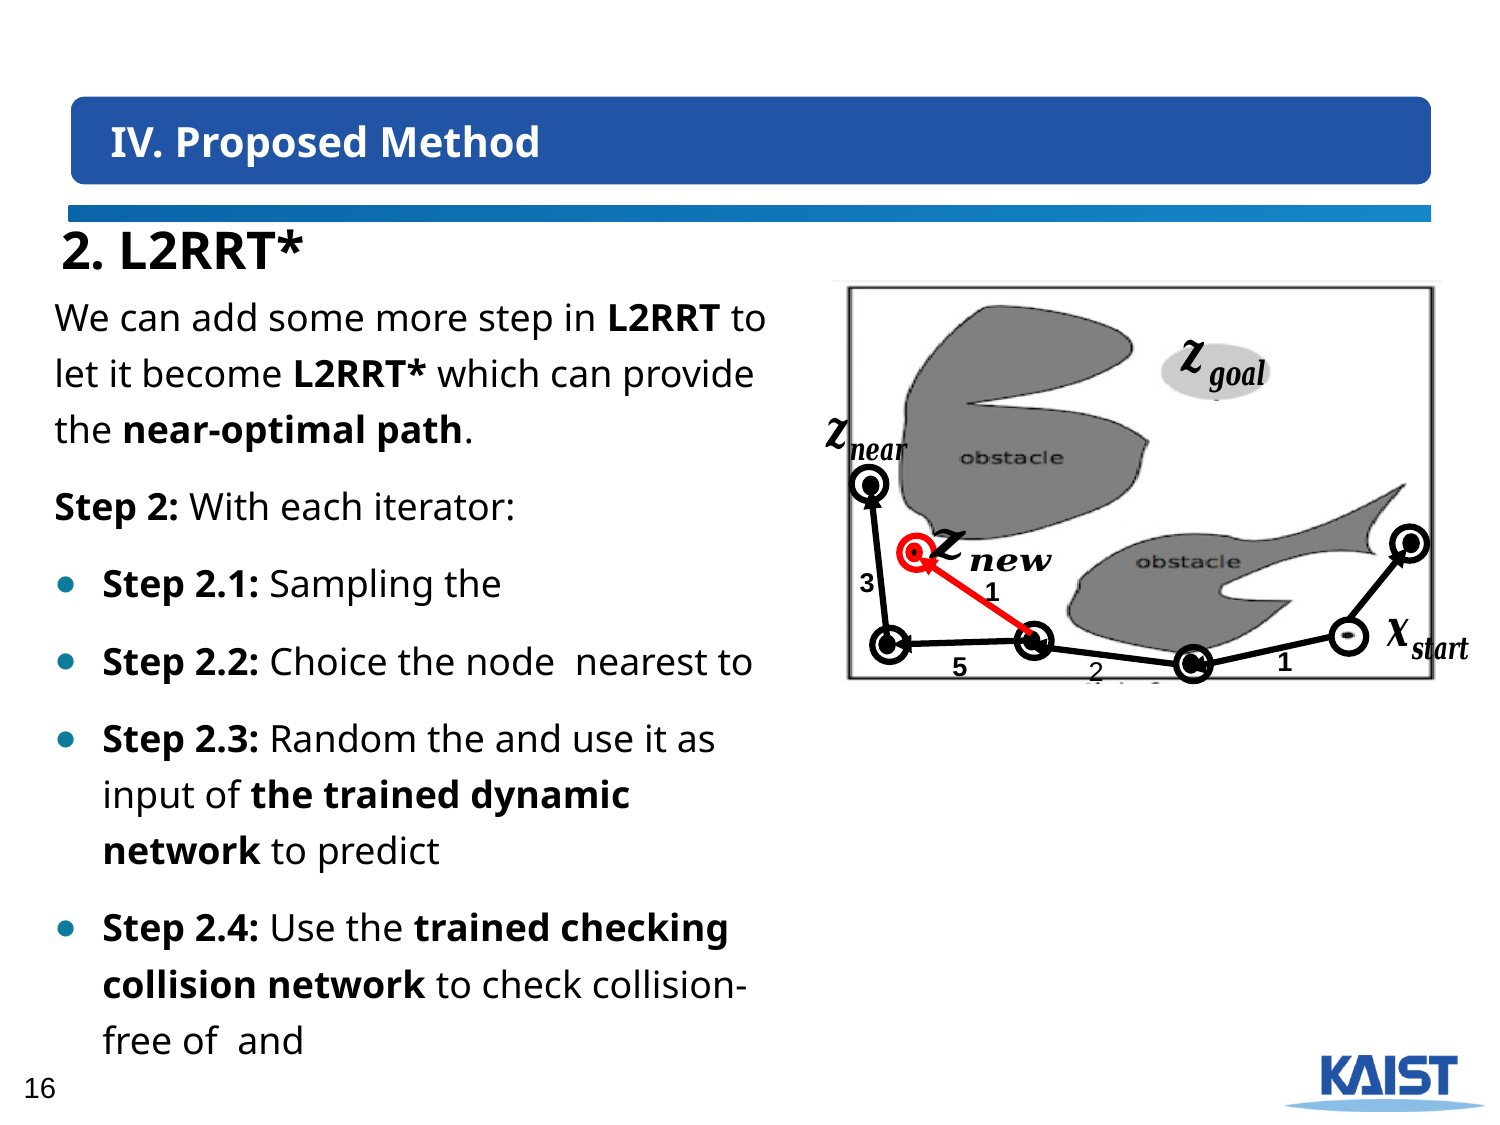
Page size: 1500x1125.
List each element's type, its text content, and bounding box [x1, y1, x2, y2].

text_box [1348, 547, 1408, 620]
picture [1284, 1055, 1485, 1112]
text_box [1027, 645, 1177, 665]
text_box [1186, 636, 1332, 669]
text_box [917, 556, 1032, 634]
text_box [870, 492, 888, 638]
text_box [68, 94, 1434, 187]
picture [832, 280, 1444, 685]
text_box 2. L2RRT* [46, 216, 1411, 282]
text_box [892, 640, 1027, 645]
